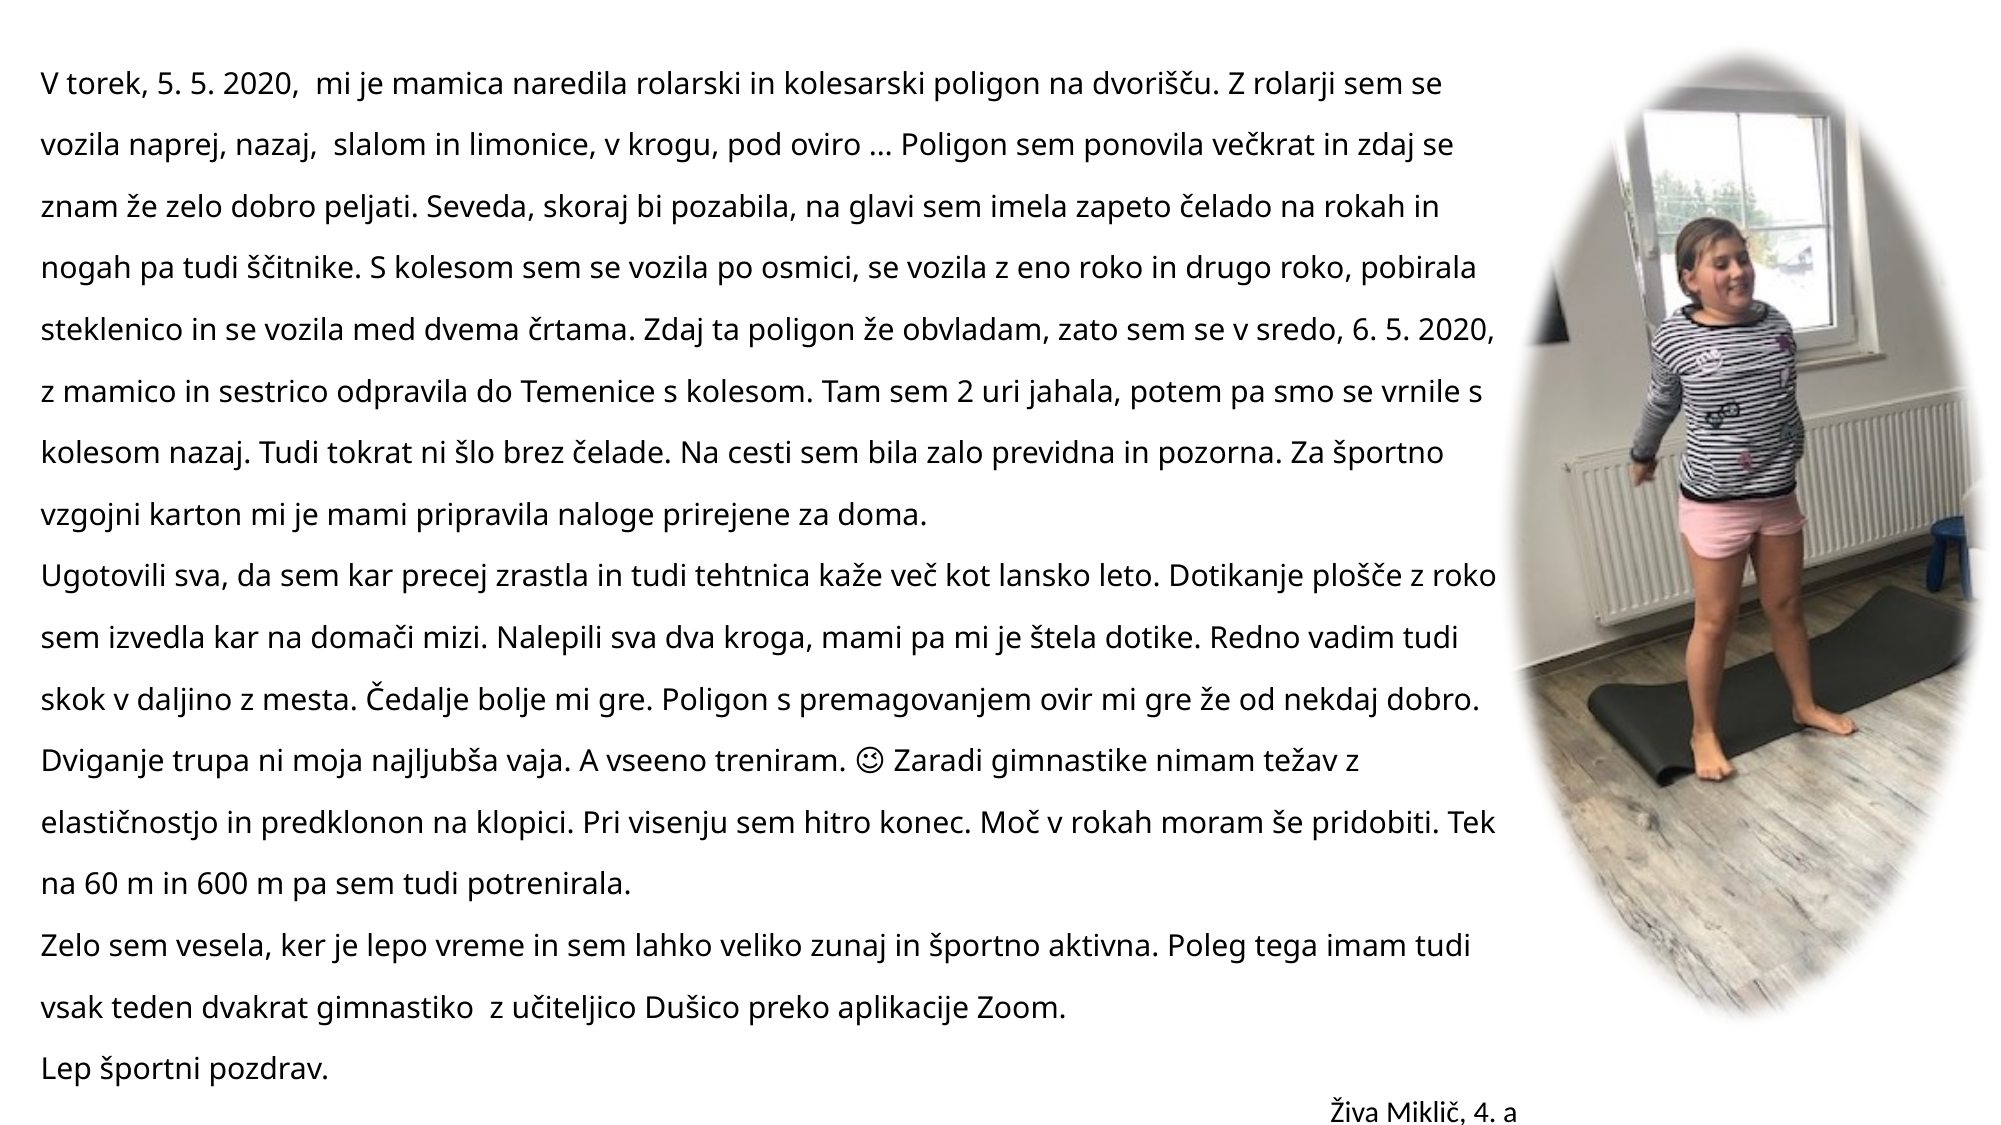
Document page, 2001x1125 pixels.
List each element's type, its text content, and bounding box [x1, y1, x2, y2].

list V torek, 5. 5. 2020, mi je mamica naredila rolarski in kolesarski poligon na dvorišču. Z rolarji sem se vozila naprej, nazaj, slalom in limonice, v krogu, pod oviro … Poligon sem ponovila večkrat in zdaj se znam že zelo dobro peljati. Seveda, skoraj bi pozabila, na glavi sem imela zapeto čelado na rokah in nogah pa tudi ščitnike. S kolesom sem se vozila po osmici, se vozila z eno roko in drugo roko, pobirala steklenico in se vozila med dvema črtama. Zdaj ta poligon že obvladam, zato sem se v sredo, 6. 5. 2020, z mamico in sestrico odpravila do Temenice s kolesom. Tam sem 2 uri jahala, potem pa smo se vrnile s kolesom nazaj. Tudi tokrat ni šlo brez čelade. Na cesti sem bila zalo previdna in pozorna. Za športno vzgojni karton mi je mami pripravila naloge prirejene za doma. Ugotovili sva, da sem kar precej zrastla in tudi tehtnica kaže več kot lansko leto. Dotikanje plošče z roko sem izvedla kar na domači mizi. Nalepili sva dva kroga, mami pa mi je štela dotike. Redno vadim tudi skok v daljino z mesta. Čedalje bolje mi gre. Poligon s premagovanjem ovir mi gre že od nekdaj dobro. Dviganje trupa ni moja najljubša vaja. A vseeno treniram. 😉 Zaradi gimnastike nimam težav z elastičnostjo in predklonon na klopici. Pri visenju sem hitro konec. Moč v rokah moram še pridobiti. Tek na 60 m in 600 m pa sem tudi potrenirala. Zelo sem vesela, ker je lepo vreme in sem lahko veliko zunaj in športno aktivna. Poleg tega imam tudi vsak teden dvakrat gimnastiko z učiteljico Dušico preko aplikacije Zoom. Lep športni pozdrav. Živa Miklič, 4. a [25, 31, 1533, 1125]
picture [1496, 40, 1991, 1029]
